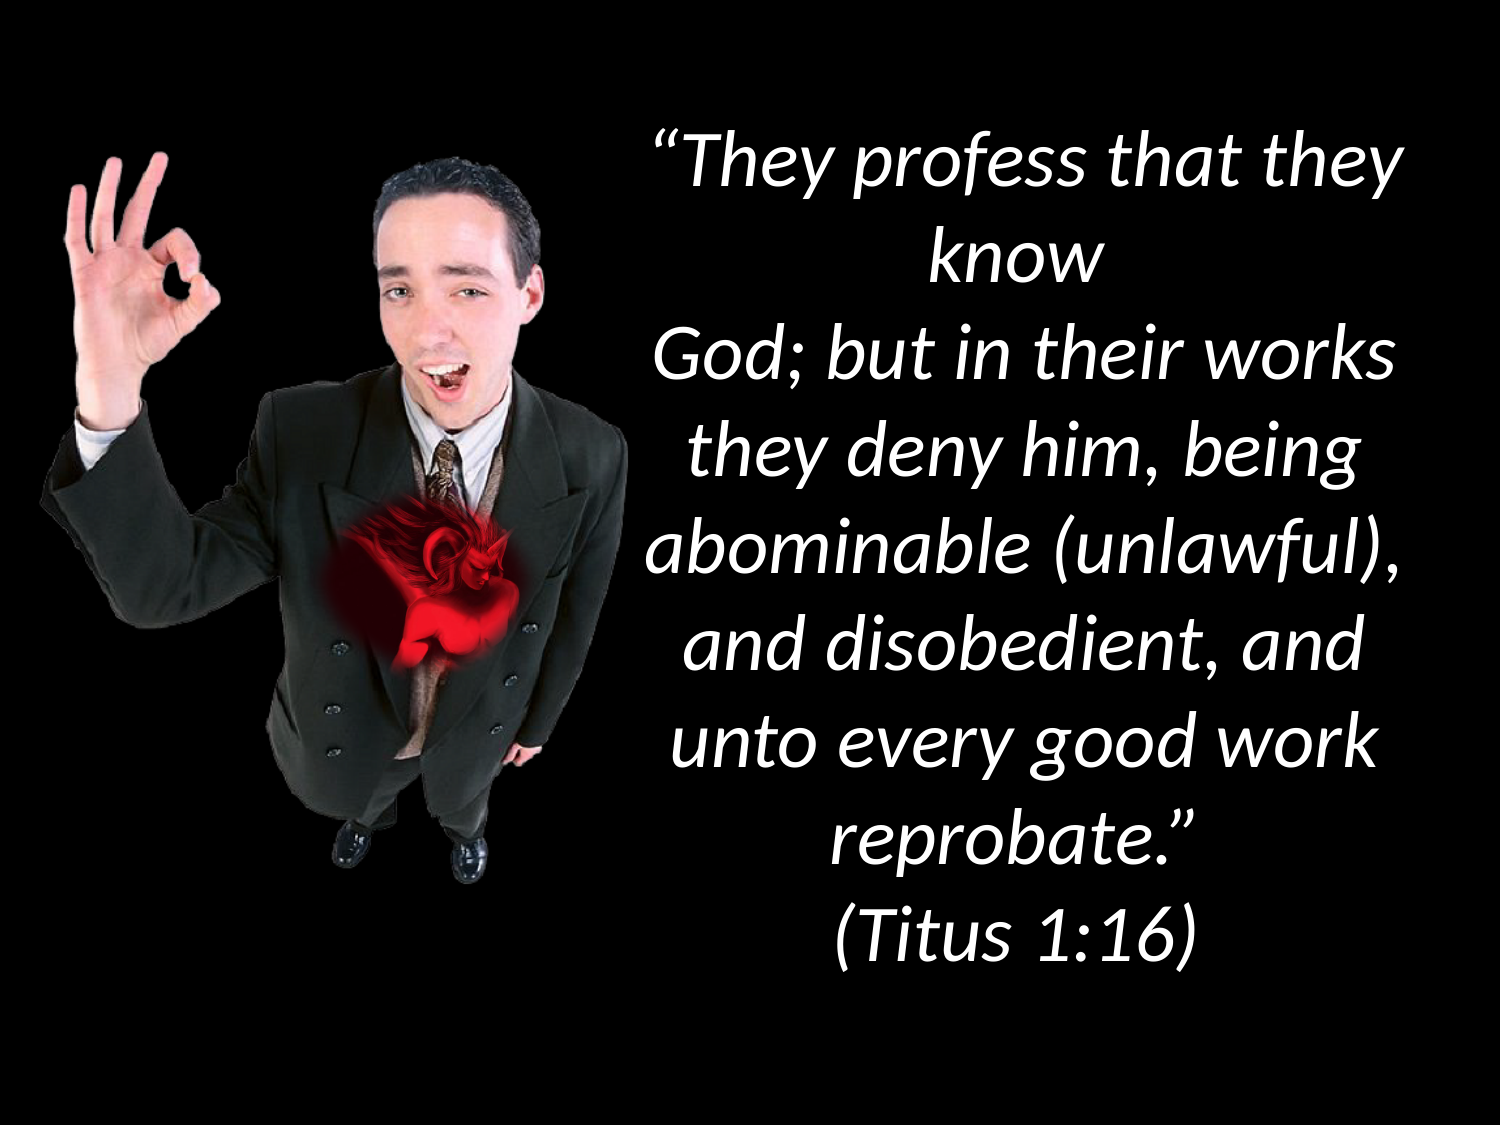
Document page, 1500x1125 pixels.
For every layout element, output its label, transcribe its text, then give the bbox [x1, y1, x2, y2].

picture [37, 149, 632, 888]
title “They profess that they know God; but in their works they deny him, being abominable (unlawful), and disobedient, and unto every good work reprobate.” (Titus 1:16) [624, 45, 1425, 1038]
